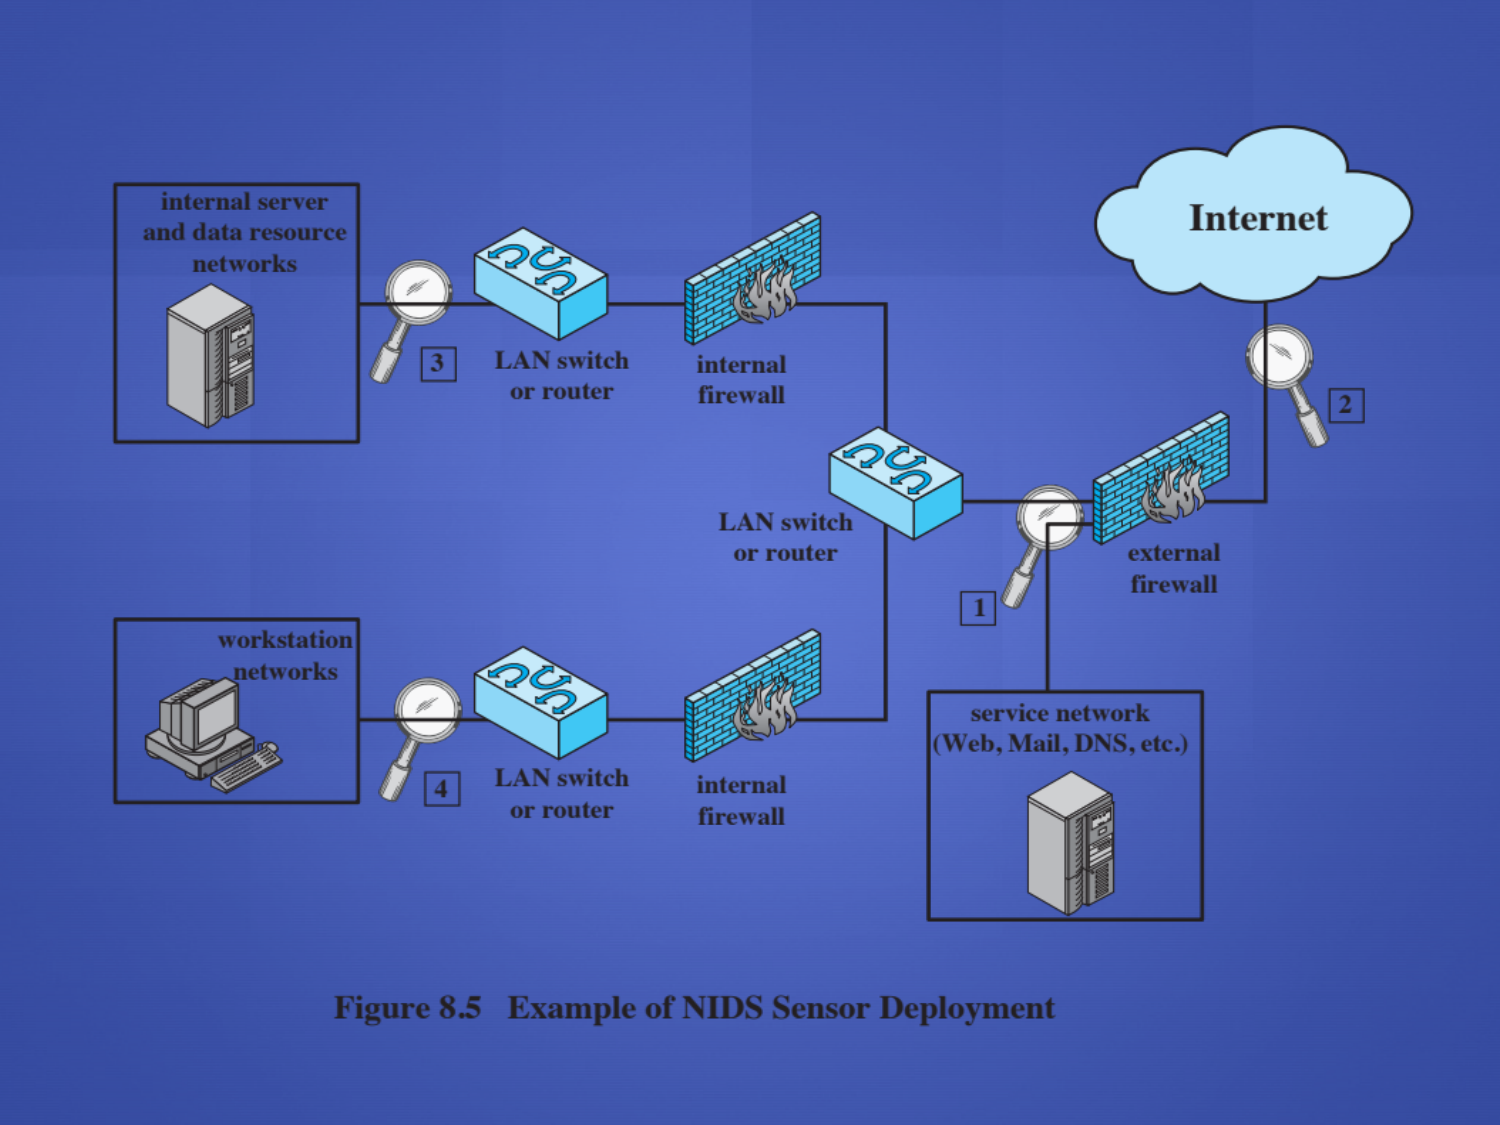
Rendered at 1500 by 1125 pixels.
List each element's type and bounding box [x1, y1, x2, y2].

picture [53, 51, 1447, 1087]
